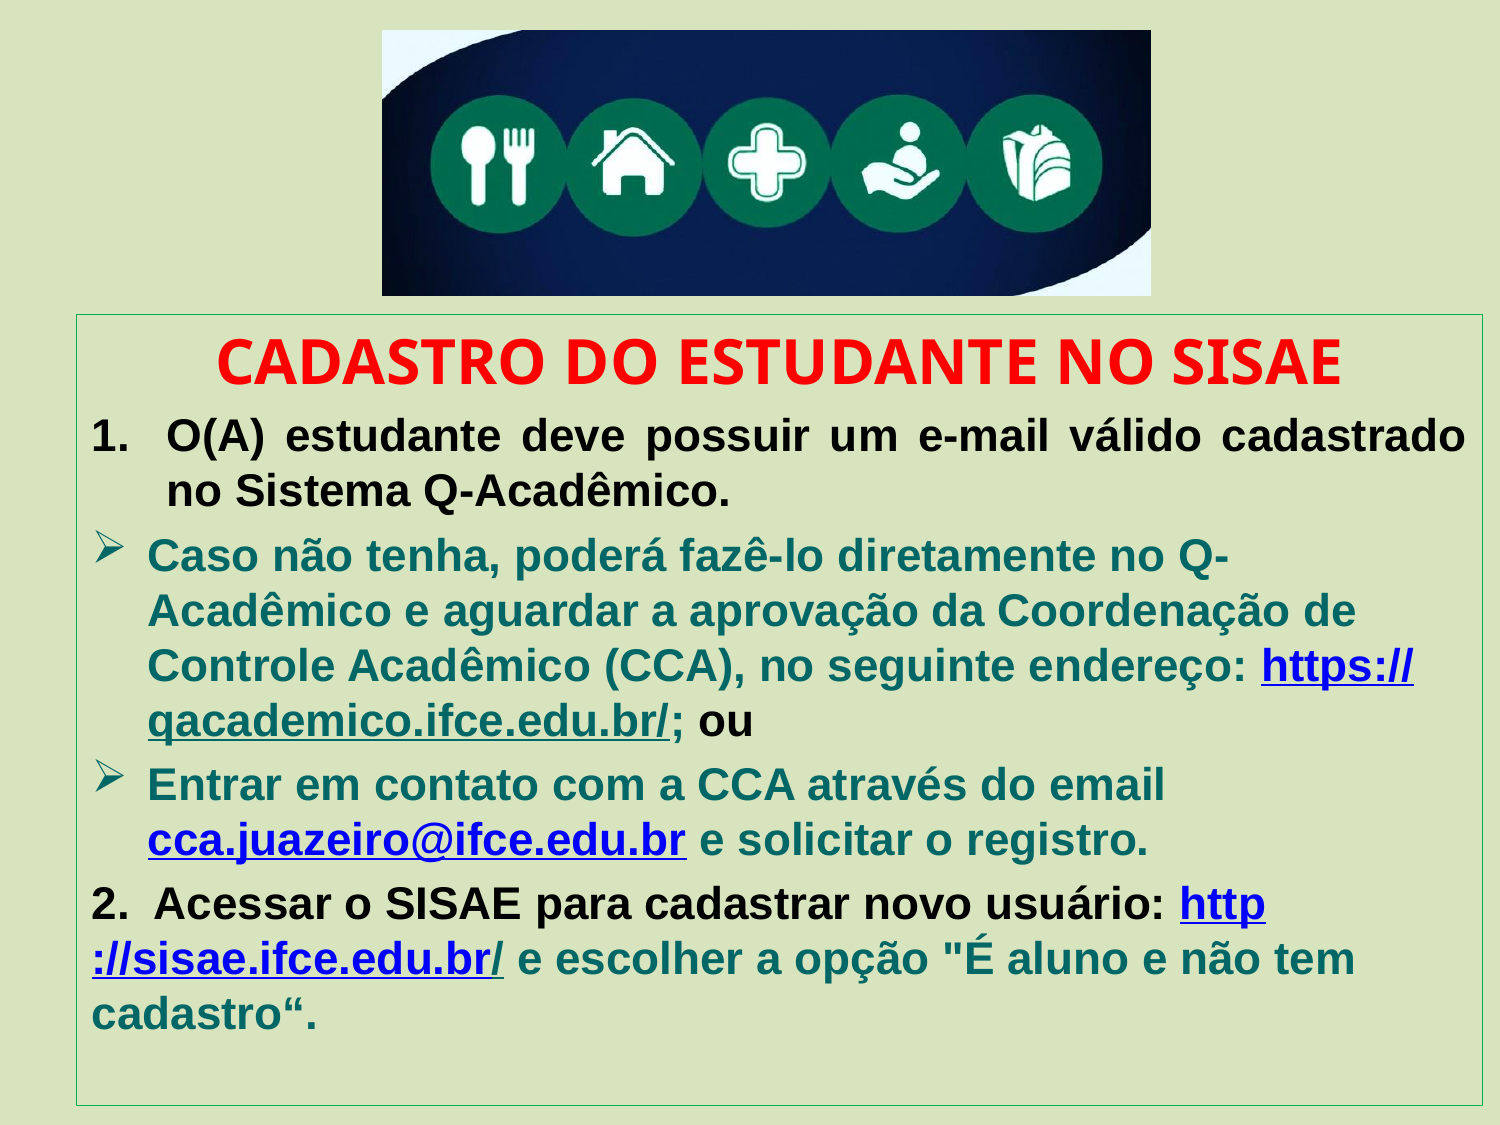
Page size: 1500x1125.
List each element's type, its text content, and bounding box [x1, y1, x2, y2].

list CADASTRO DO ESTUDANTE NO SISAE O(A) estudante deve possuir um e-mail válido cadastrado no Sistema Q-Acadêmico. Caso não tenha, poderá fazê-lo diretamente no Q-Acadêmico e aguardar a aprovação da Coordenação de Controle Acadêmico (CCA), no seguinte endereço: https://qacademico.ifce.edu.br/; ou Entrar em contato com a CCA através do email cca.juazeiro@ifce.edu.br e solicitar o registro. 2. Acessar o SISAE para cadastrar novo usuário: http://sisae.ifce.edu.br/ e escolher a opção "É aluno e não tem cadastro“. [76, 314, 1483, 1106]
picture [382, 30, 1151, 296]
